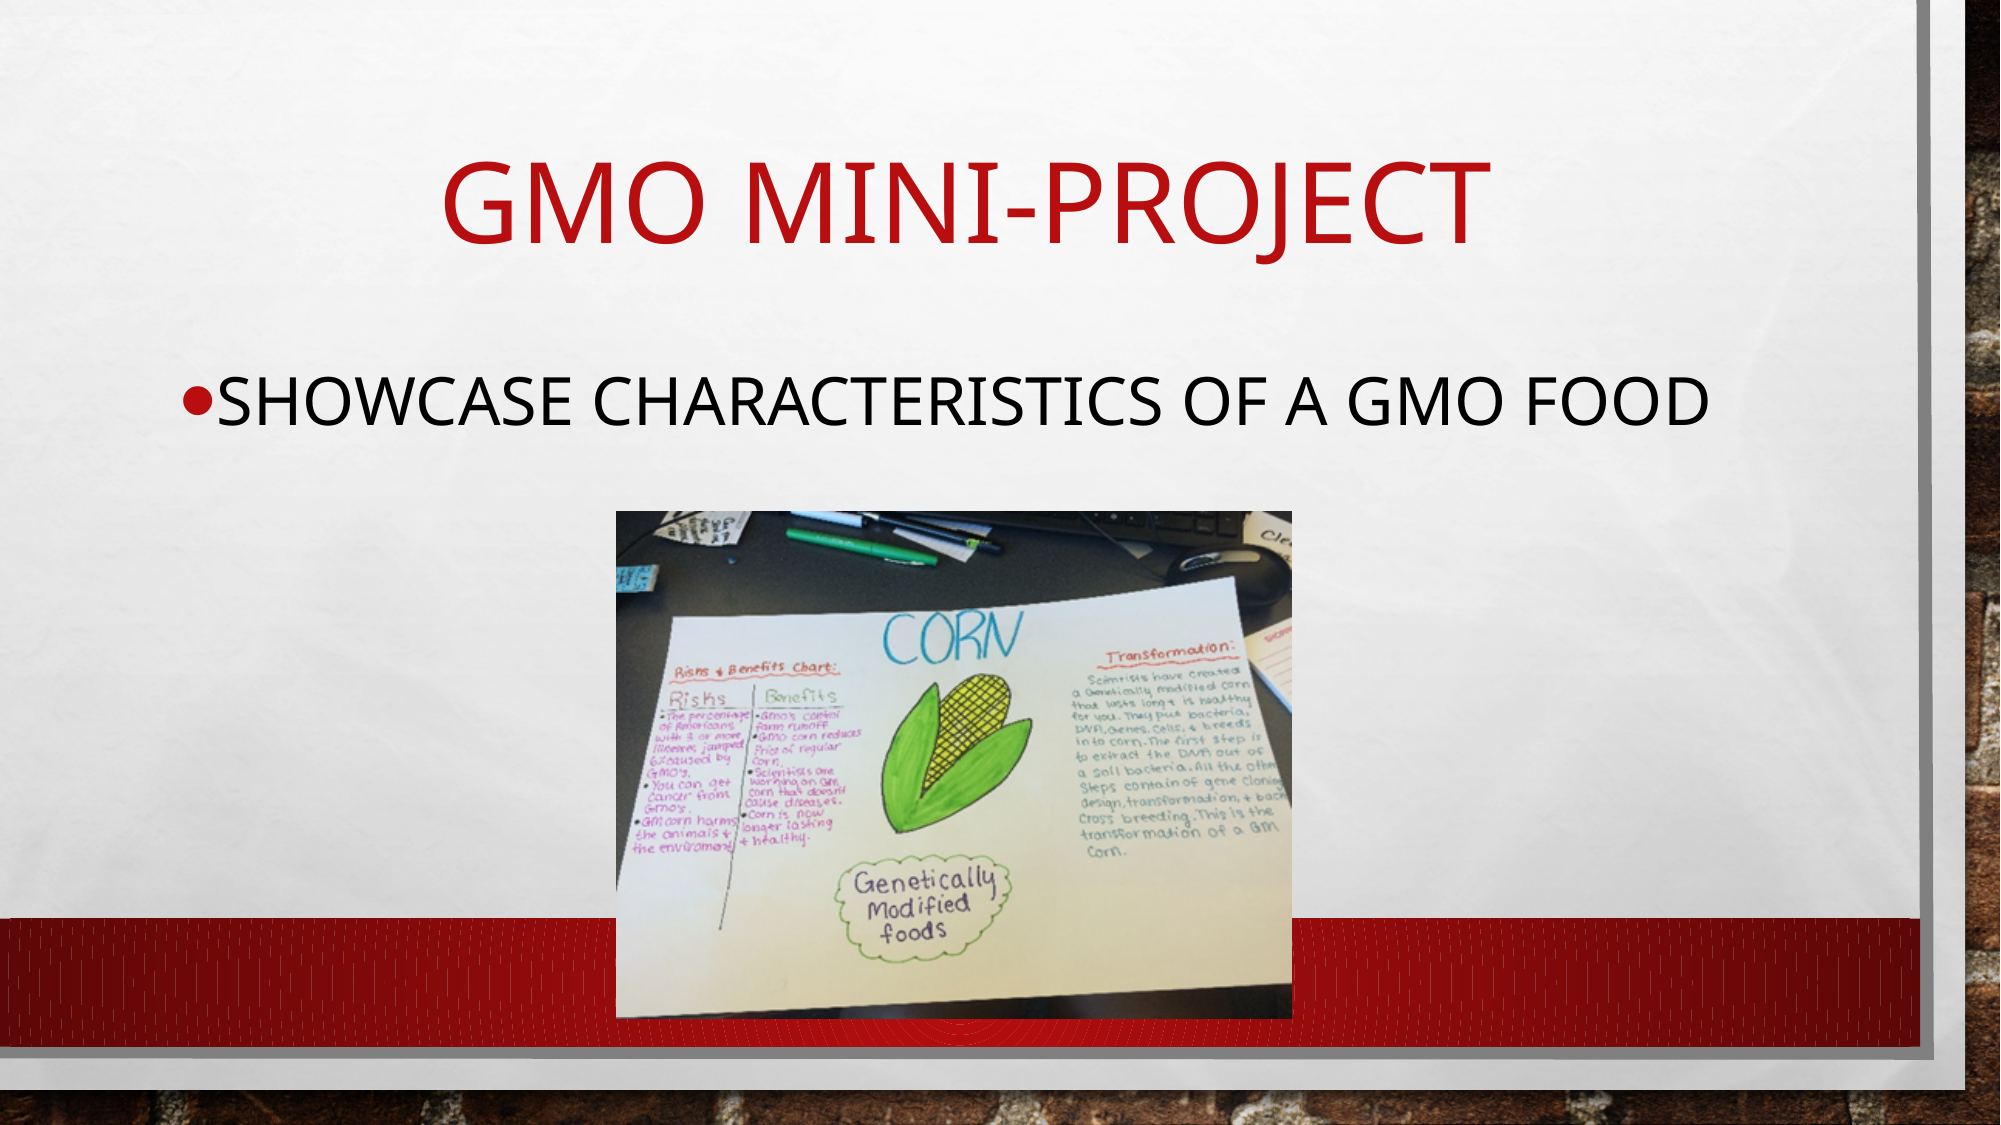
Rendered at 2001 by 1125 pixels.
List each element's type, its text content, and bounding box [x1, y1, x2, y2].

picture [0, 0, 2000, 1125]
picture [615, 511, 1292, 1019]
list Showcase characteristics of a gmo food [93, 119, 1799, 663]
title Gmo mini-project [112, 112, 1818, 302]
